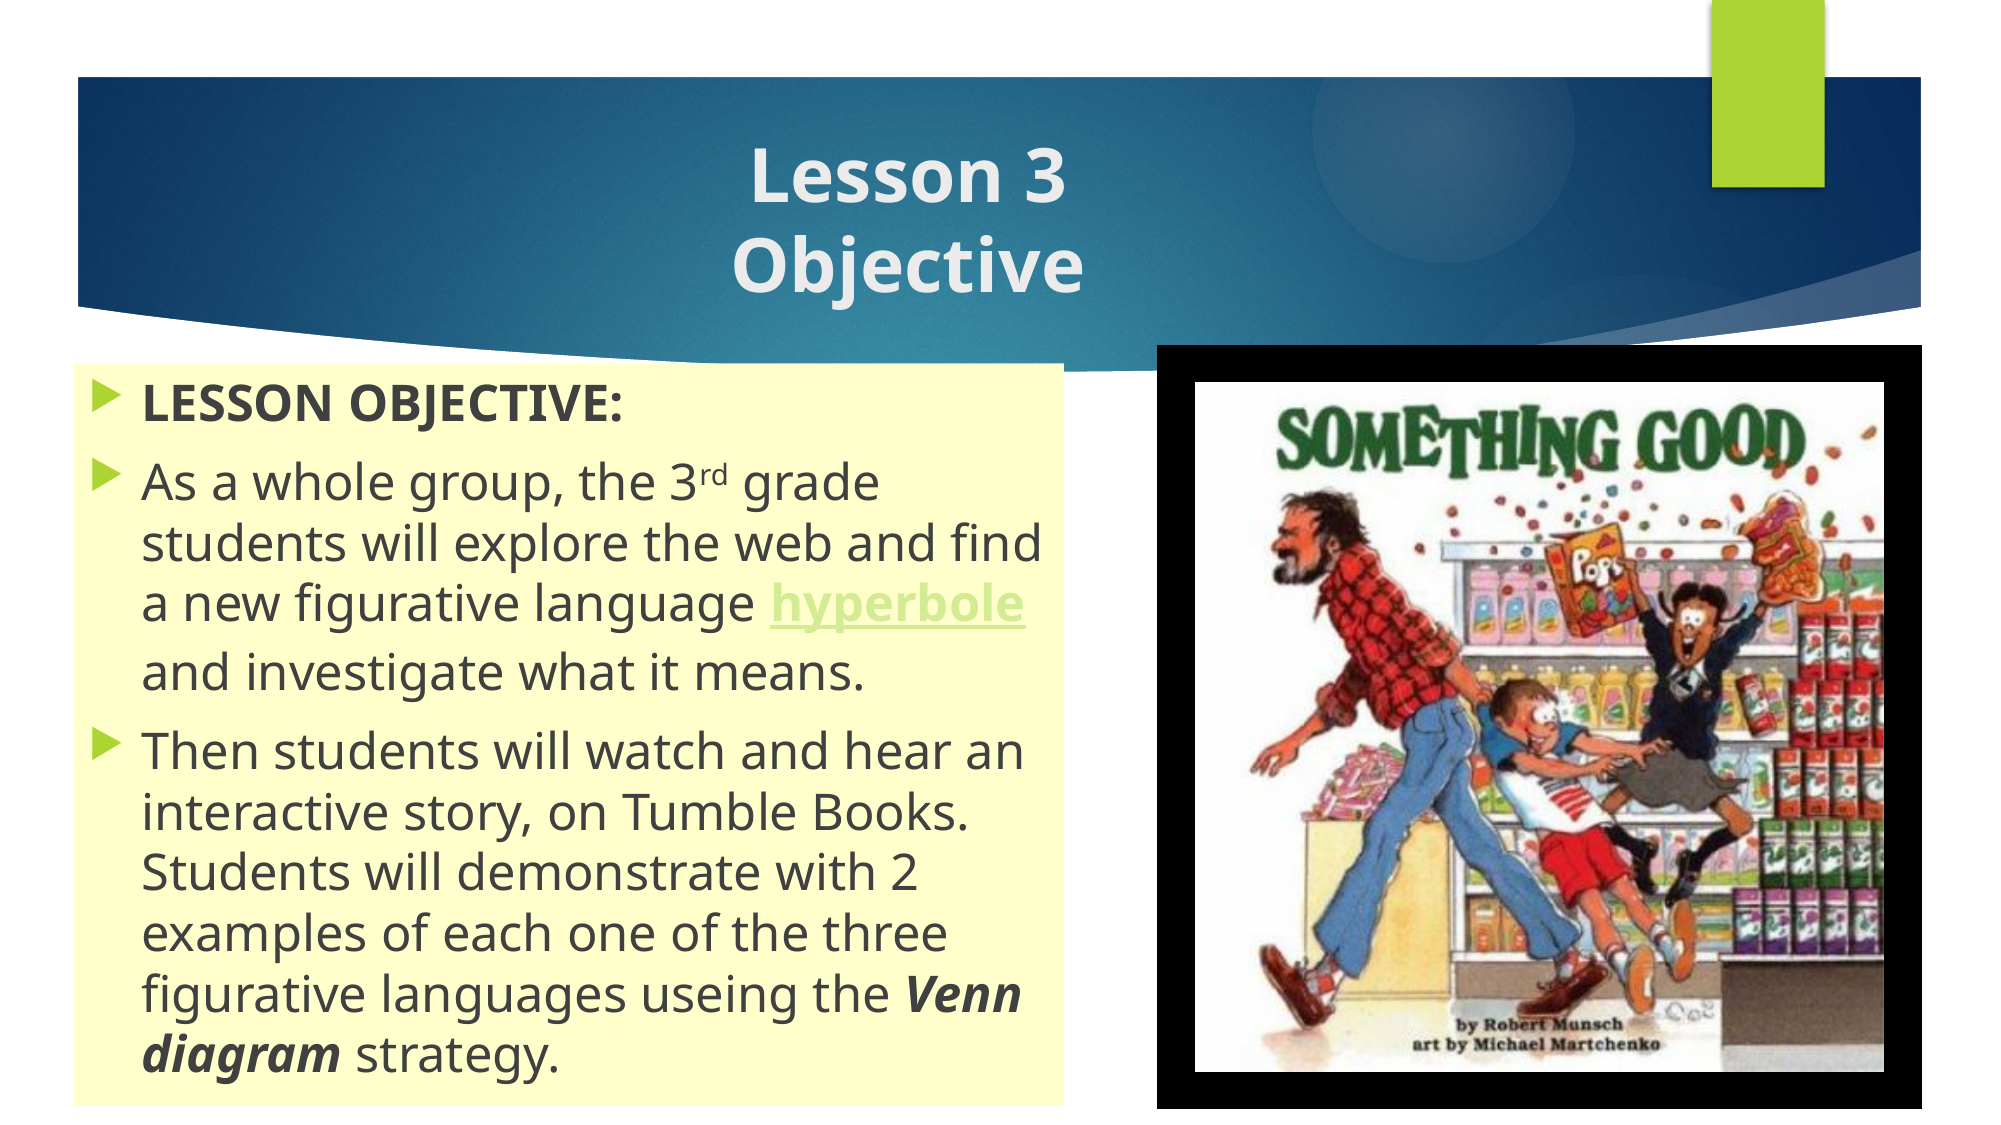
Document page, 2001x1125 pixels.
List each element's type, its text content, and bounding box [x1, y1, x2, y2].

text_box LESSON OBJECTIVE: As a whole group, the 3rd grade students will explore the web and find a new figurative language hyperbole and investigate what it means. Then students will watch and hear an interactive story, on Tumble Books. Students will demonstrate with 2 examples of each one of the three figurative languages useing the Venn diagram strategy. [73, 363, 1064, 1106]
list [1194, 381, 1885, 1073]
title Lesson 3 Objective [189, 159, 1627, 276]
